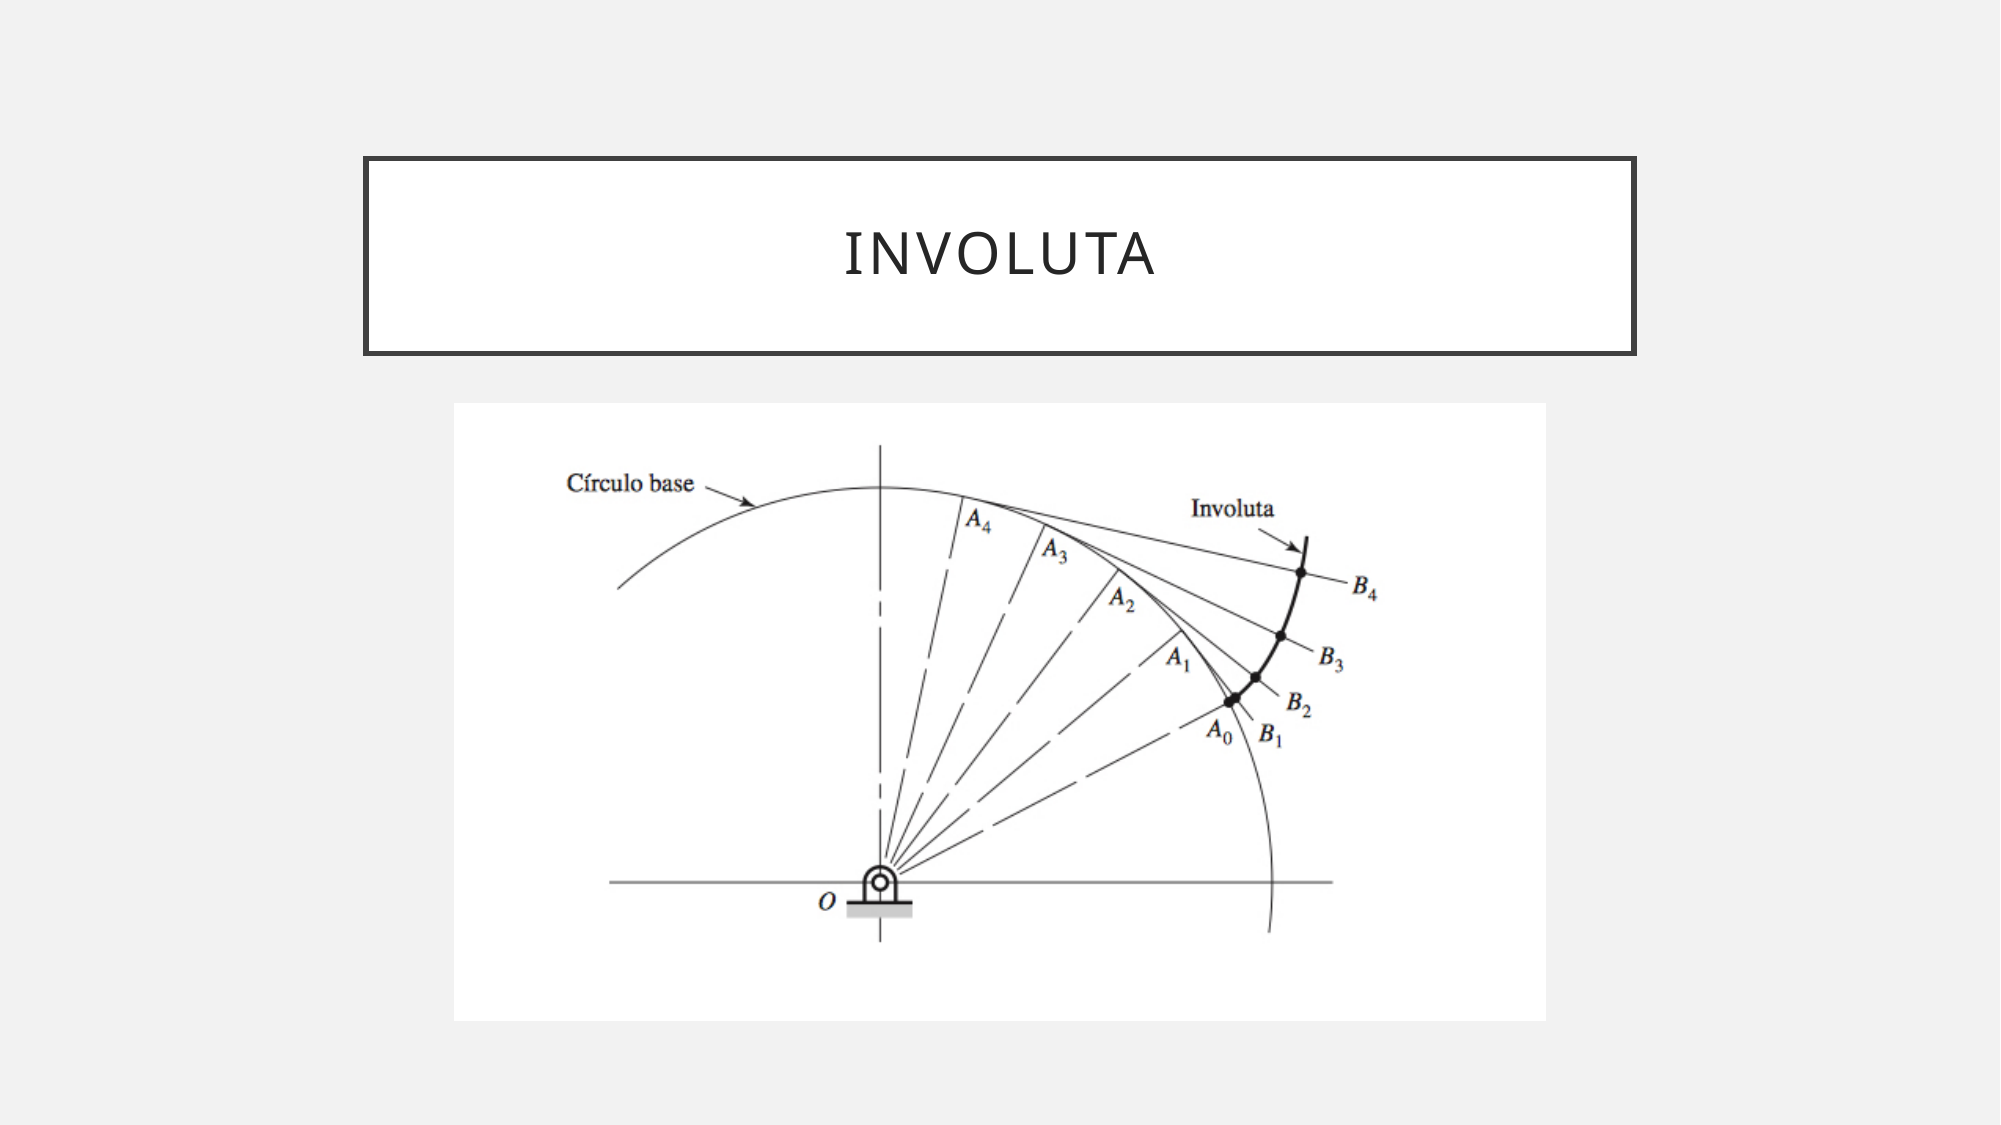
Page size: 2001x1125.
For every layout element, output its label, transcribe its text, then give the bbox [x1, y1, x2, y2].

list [454, 403, 1546, 1021]
title Involuta [363, 156, 1637, 356]
